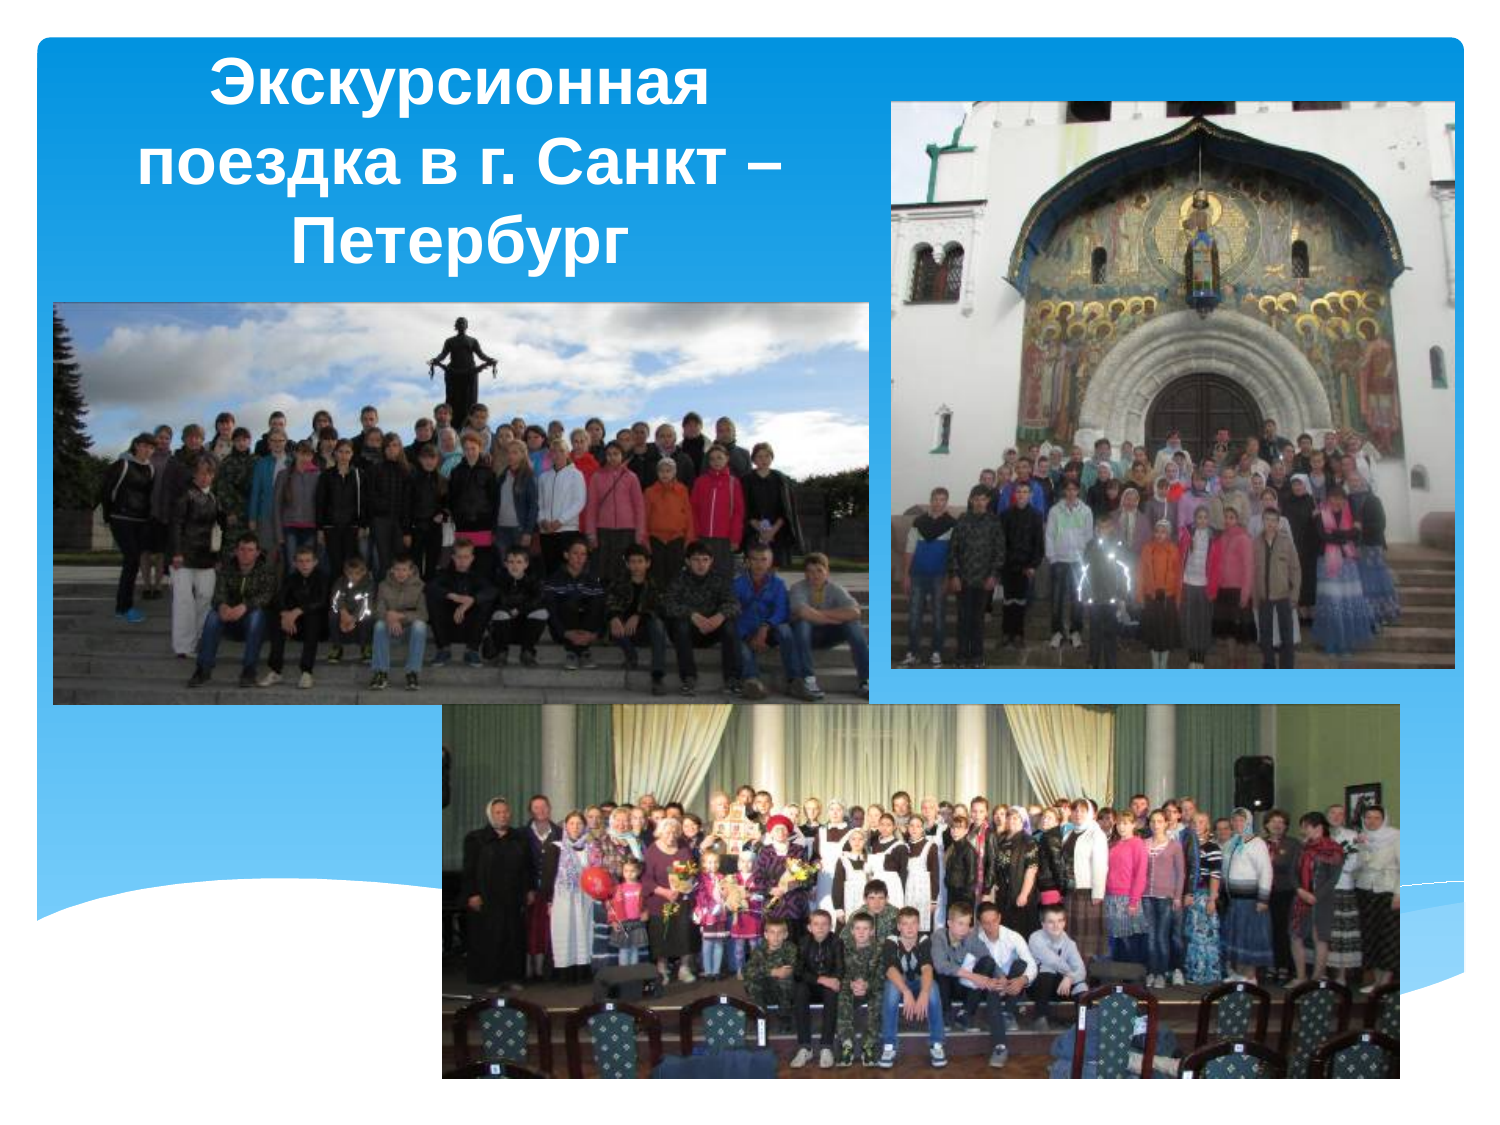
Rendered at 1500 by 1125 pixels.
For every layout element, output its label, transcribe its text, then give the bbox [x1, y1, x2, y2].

picture [52, 302, 1400, 1079]
title Экскурсионная поездка в г. Санкт –Петербург [76, 54, 845, 261]
picture [891, 102, 1455, 669]
